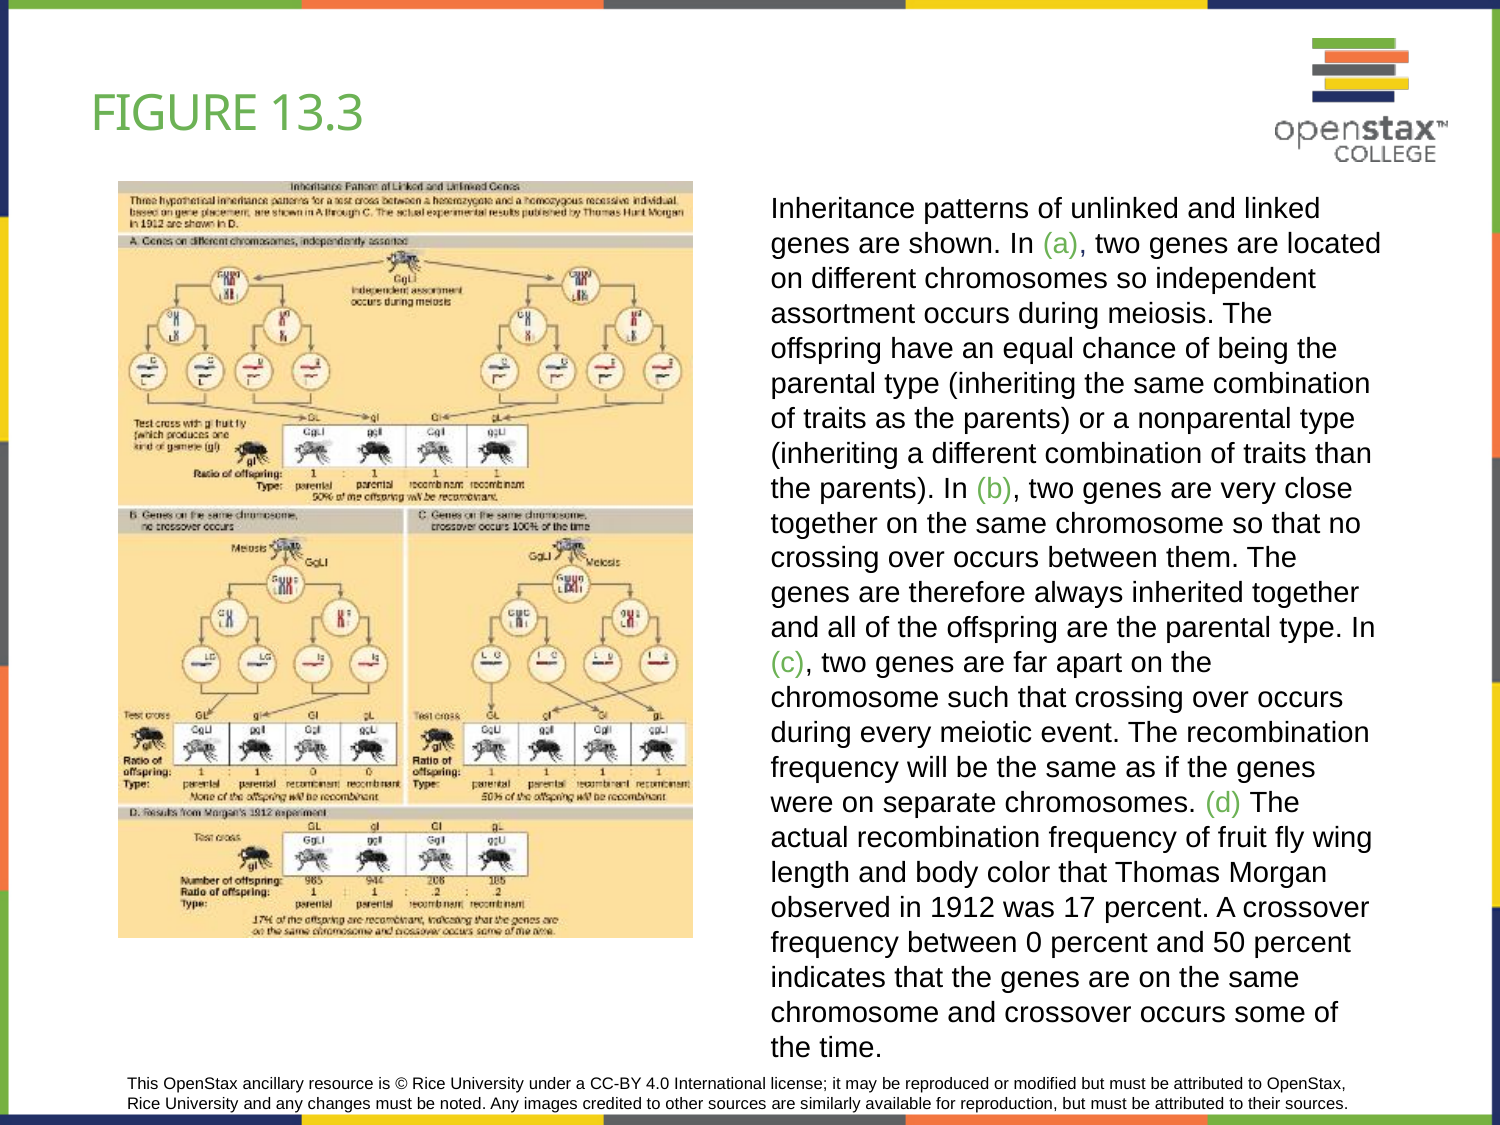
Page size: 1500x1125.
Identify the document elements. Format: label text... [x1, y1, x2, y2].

picture [0, 0, 1500, 1125]
footer This OpenStax ancillary resource is © Rice University under a CC-BY 4.0 International license; it may be reproduced or modified but must be attributed to OpenStax, Rice University and any changes must be noted. Any images credited to other sources are similarly available for reproduction, but must be attributed to their sources. [112, 1065, 1398, 1112]
list Inheritance patterns of unlinked and linked genes are shown. In (a), two genes are located on different chromosomes so independent assortment occurs during meiosis. The offspring have an equal chance of being the parental type (inheriting the same combination of traits as the parents) or a nonparental type (inheriting a different combination of traits than the parents). In (b), two genes are very close together on the same chromosome so that no crossing over occurs between them. The genes are therefore always inherited together and all of the offspring are the parental type. In (c), two genes are far apart on the chromosome such that crossing over occurs during every meiotic event. The recombination frequency will be the same as if the genes were on separate chromosomes. (d) The actual recombination frequency of fruit fly wing length and body color that Thomas Morgan observed in 1912 was 17 percent. A crossover frequency between 0 percent and 50 percent indicates that the genes are on the same chromosome and crossover occurs some of the time. [755, 181, 1398, 1045]
title Figure 13.3 [75, 39, 1273, 148]
